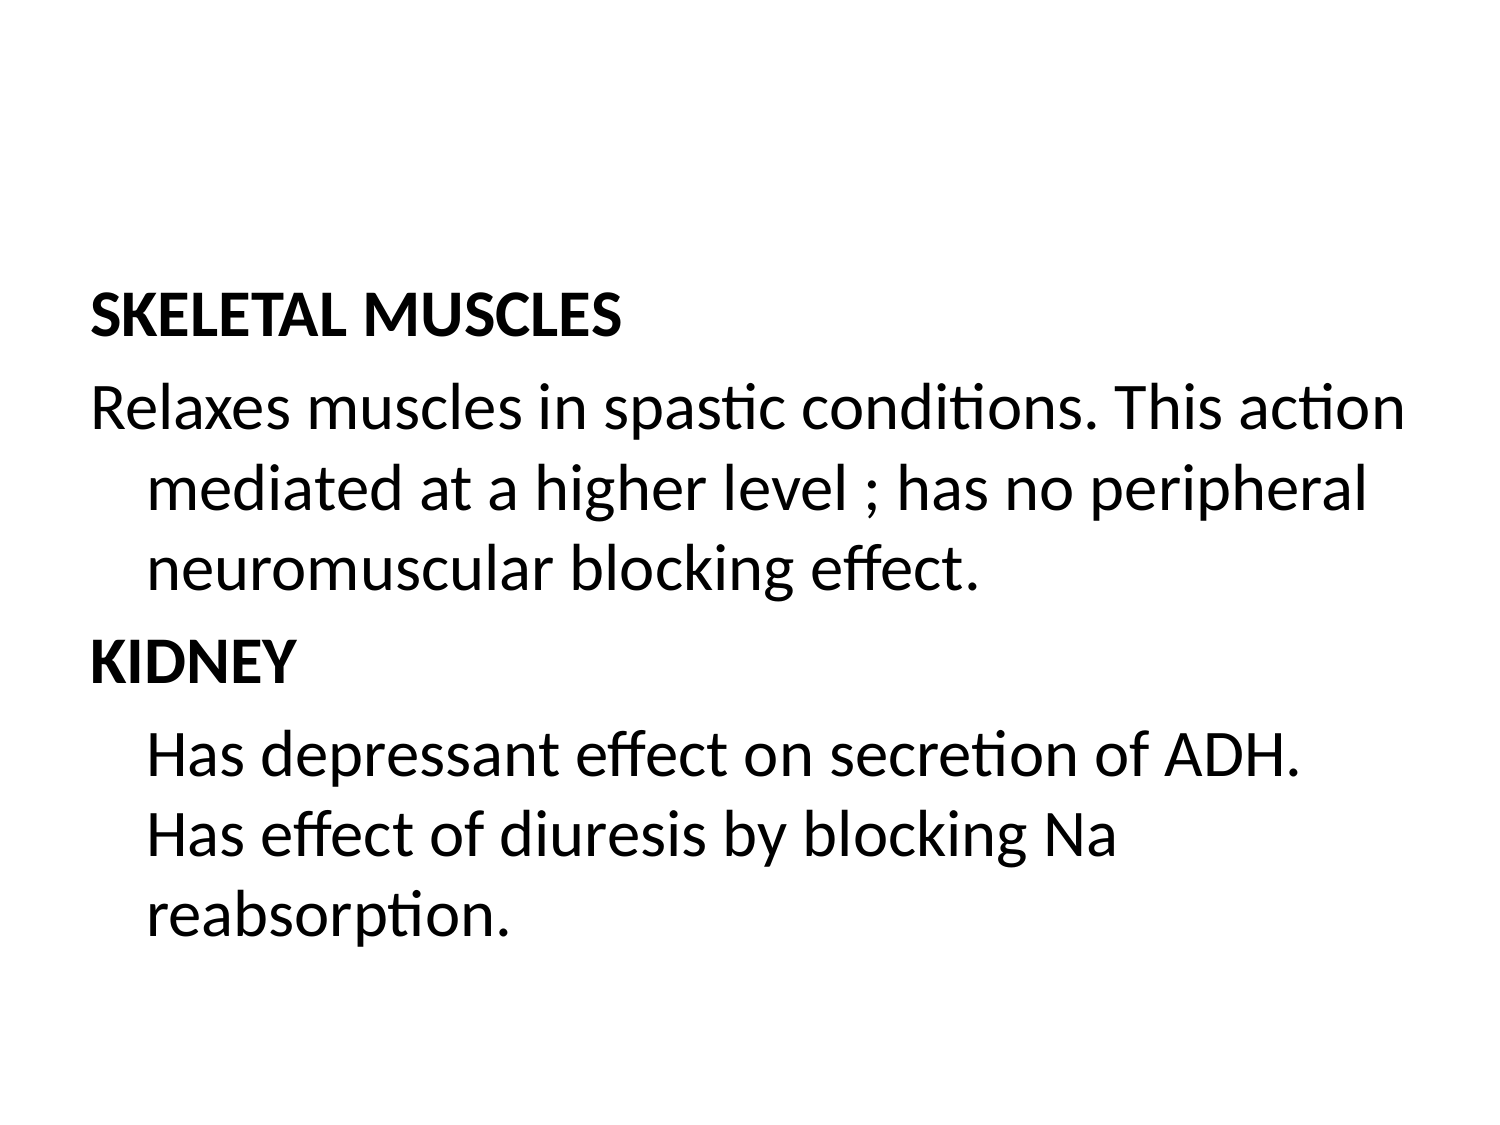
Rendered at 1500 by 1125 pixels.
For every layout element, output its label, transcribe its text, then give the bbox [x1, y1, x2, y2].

list SKELETAL MUSCLES Relaxes muscles in spastic conditions. This action mediated at a higher level ; has no peripheral neuromuscular blocking effect. KIDNEY Has depressant effect on secretion of ADH. Has effect of diuresis by blocking Na reabsorption. [75, 262, 1425, 1005]
